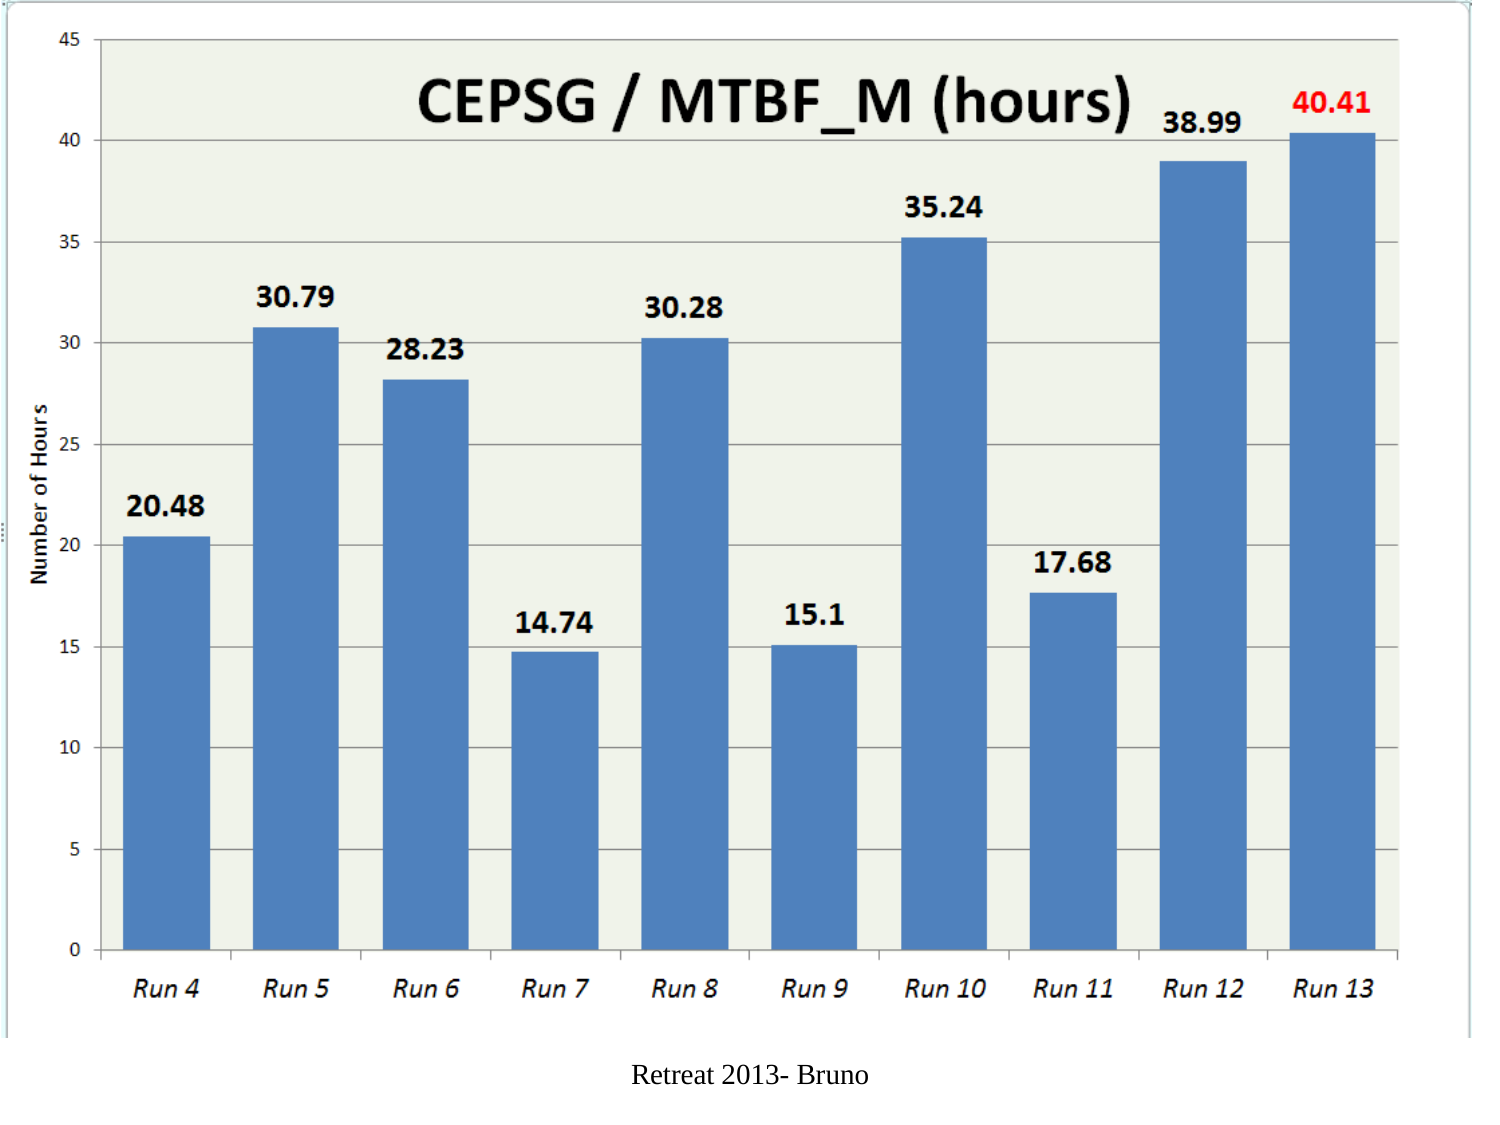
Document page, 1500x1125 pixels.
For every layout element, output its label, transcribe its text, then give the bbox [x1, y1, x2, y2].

footer Retreat 2013- Bruno [512, 1046, 988, 1103]
picture [0, 0, 1472, 1038]
